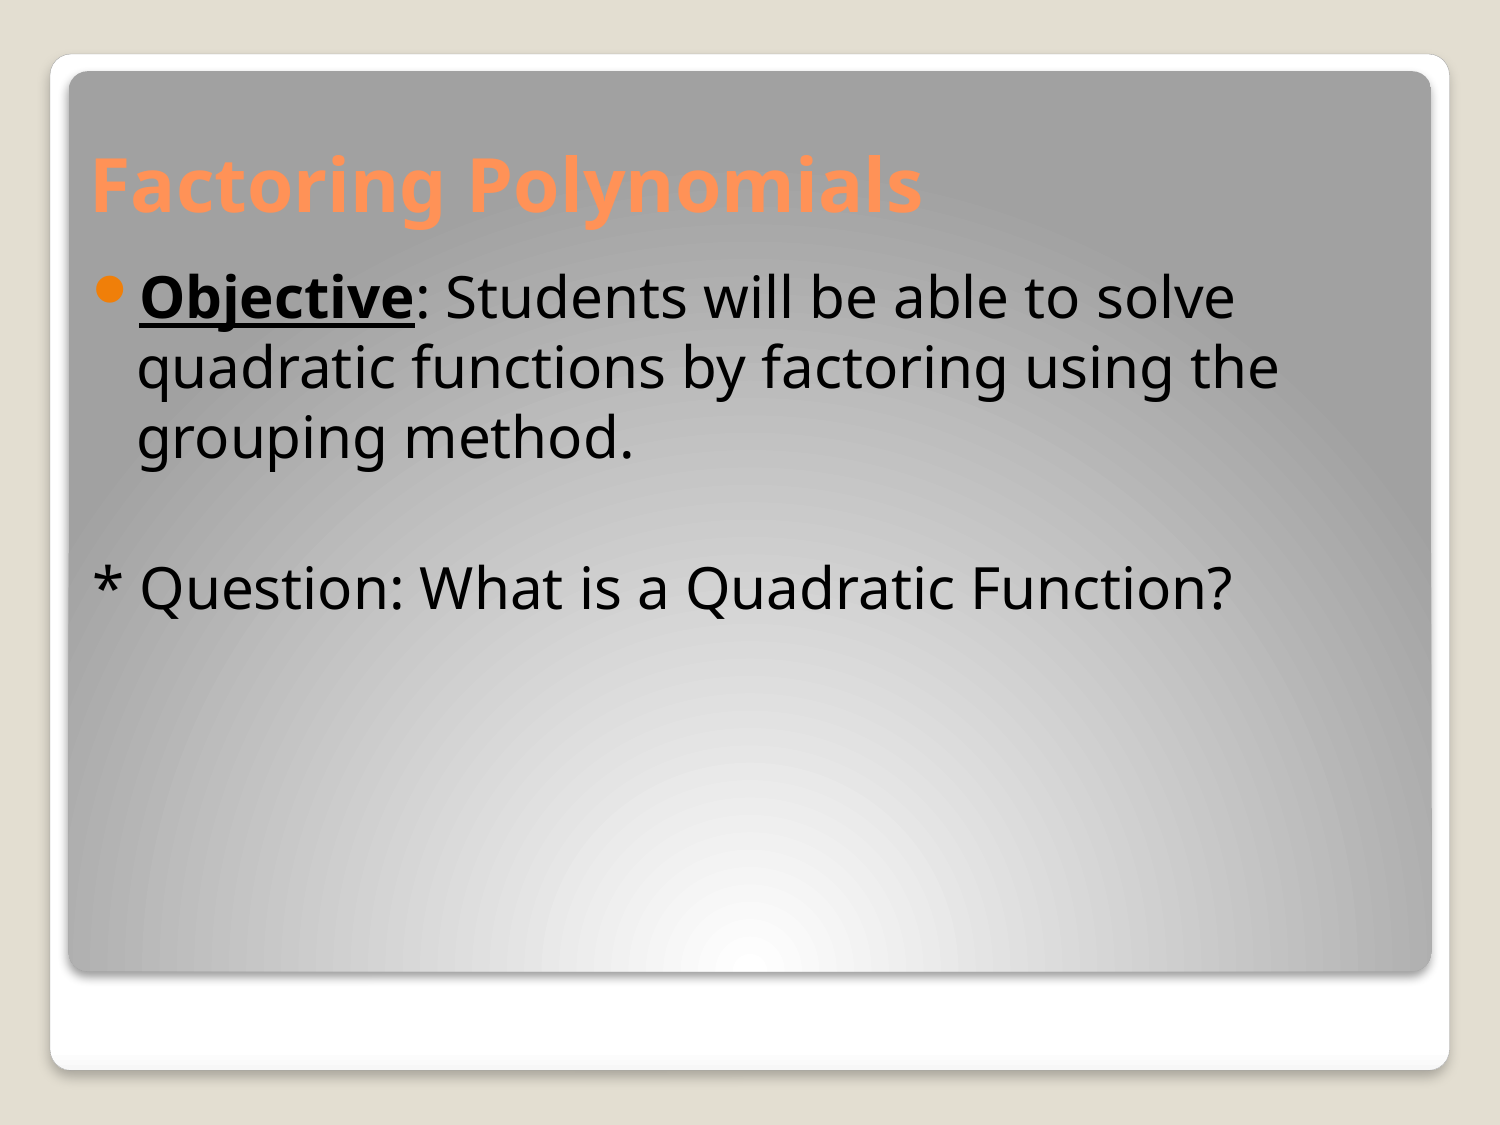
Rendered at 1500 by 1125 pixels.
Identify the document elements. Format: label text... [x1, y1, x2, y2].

title Factoring Polynomials [75, 62, 1418, 235]
list Objective: Students will be able to solve quadratic functions by factoring using the grouping method. * Question: What is a Quadratic Function? [62, 245, 1437, 933]
